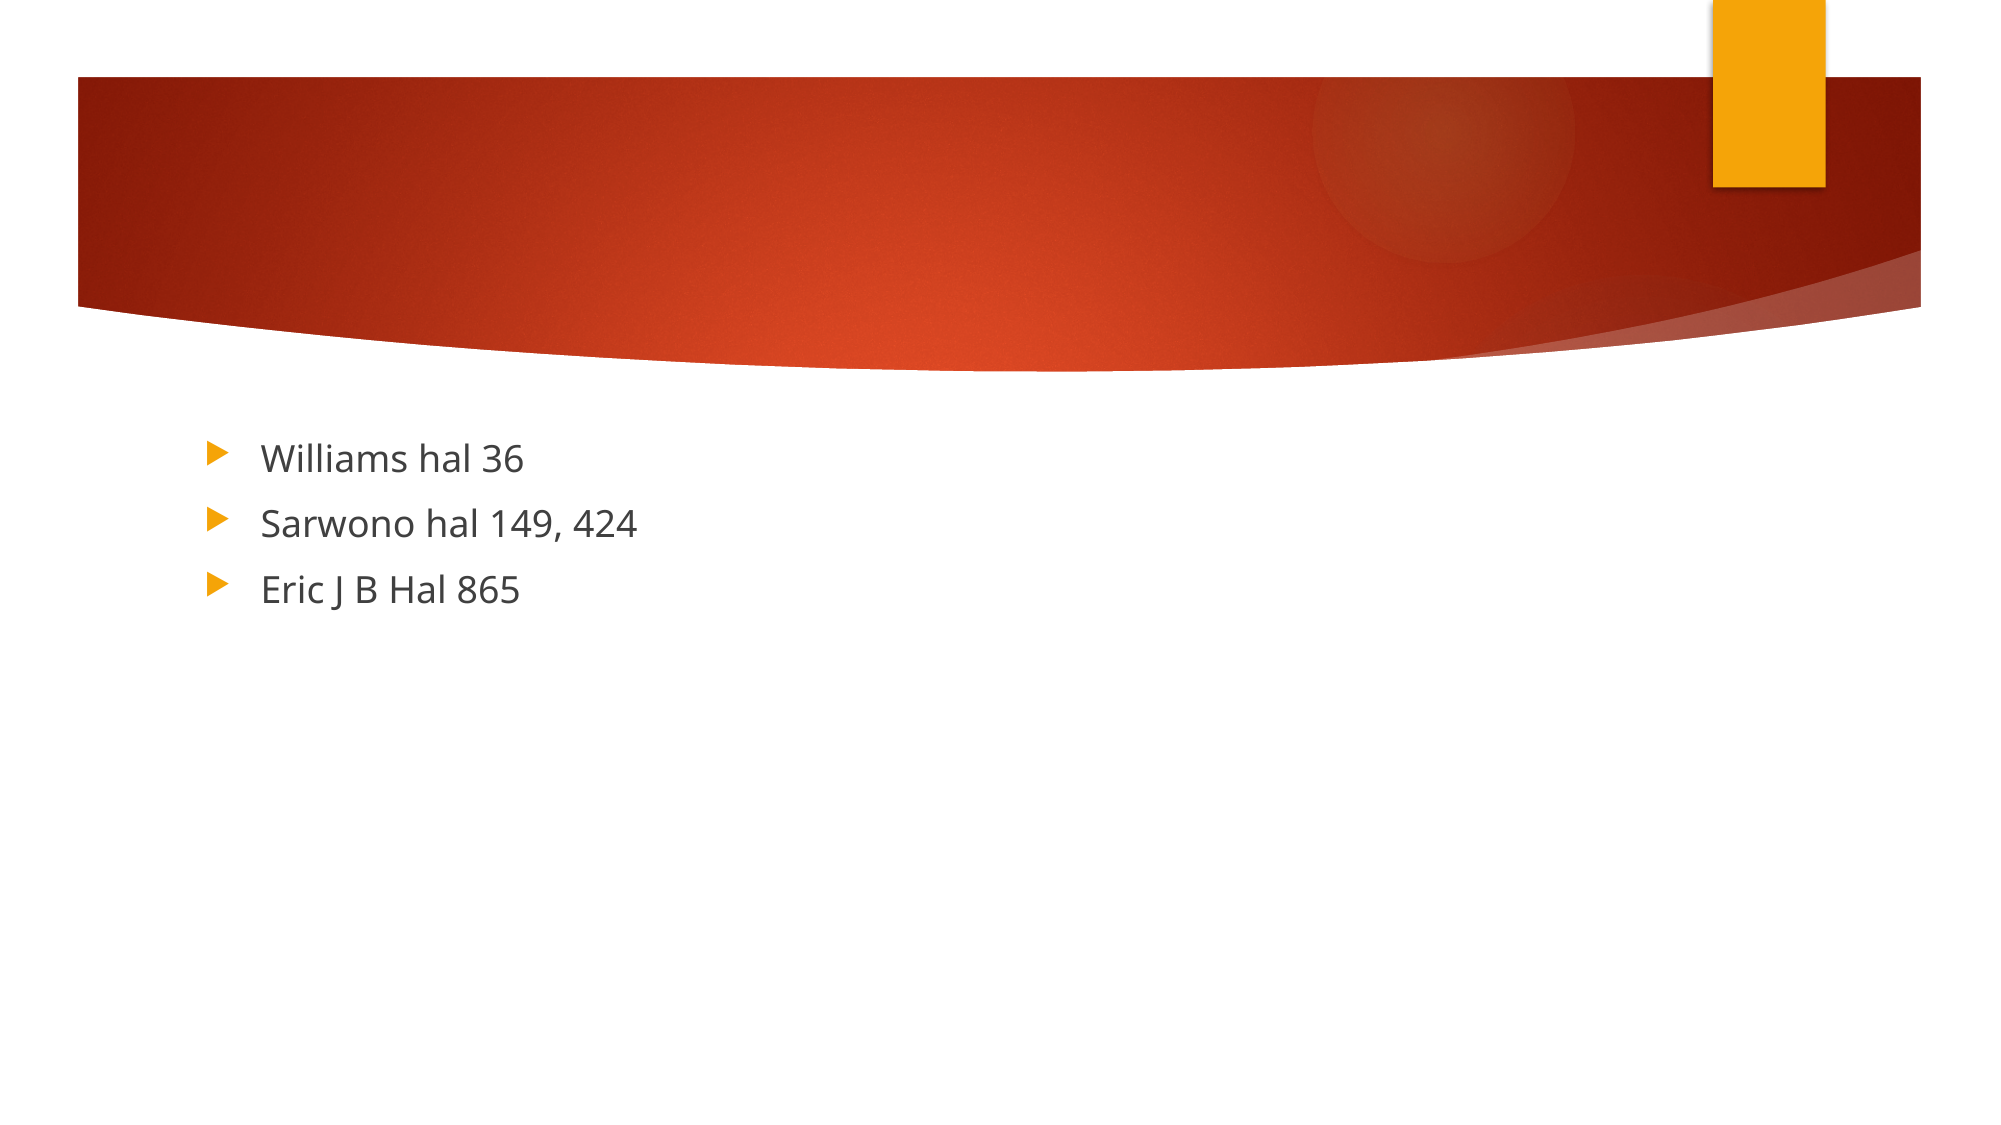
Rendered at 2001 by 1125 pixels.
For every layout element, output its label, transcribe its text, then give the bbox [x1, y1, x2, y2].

list Williams hal 36 Sarwono hal 149, 424 Eric J B Hal 865 [189, 427, 1627, 988]
